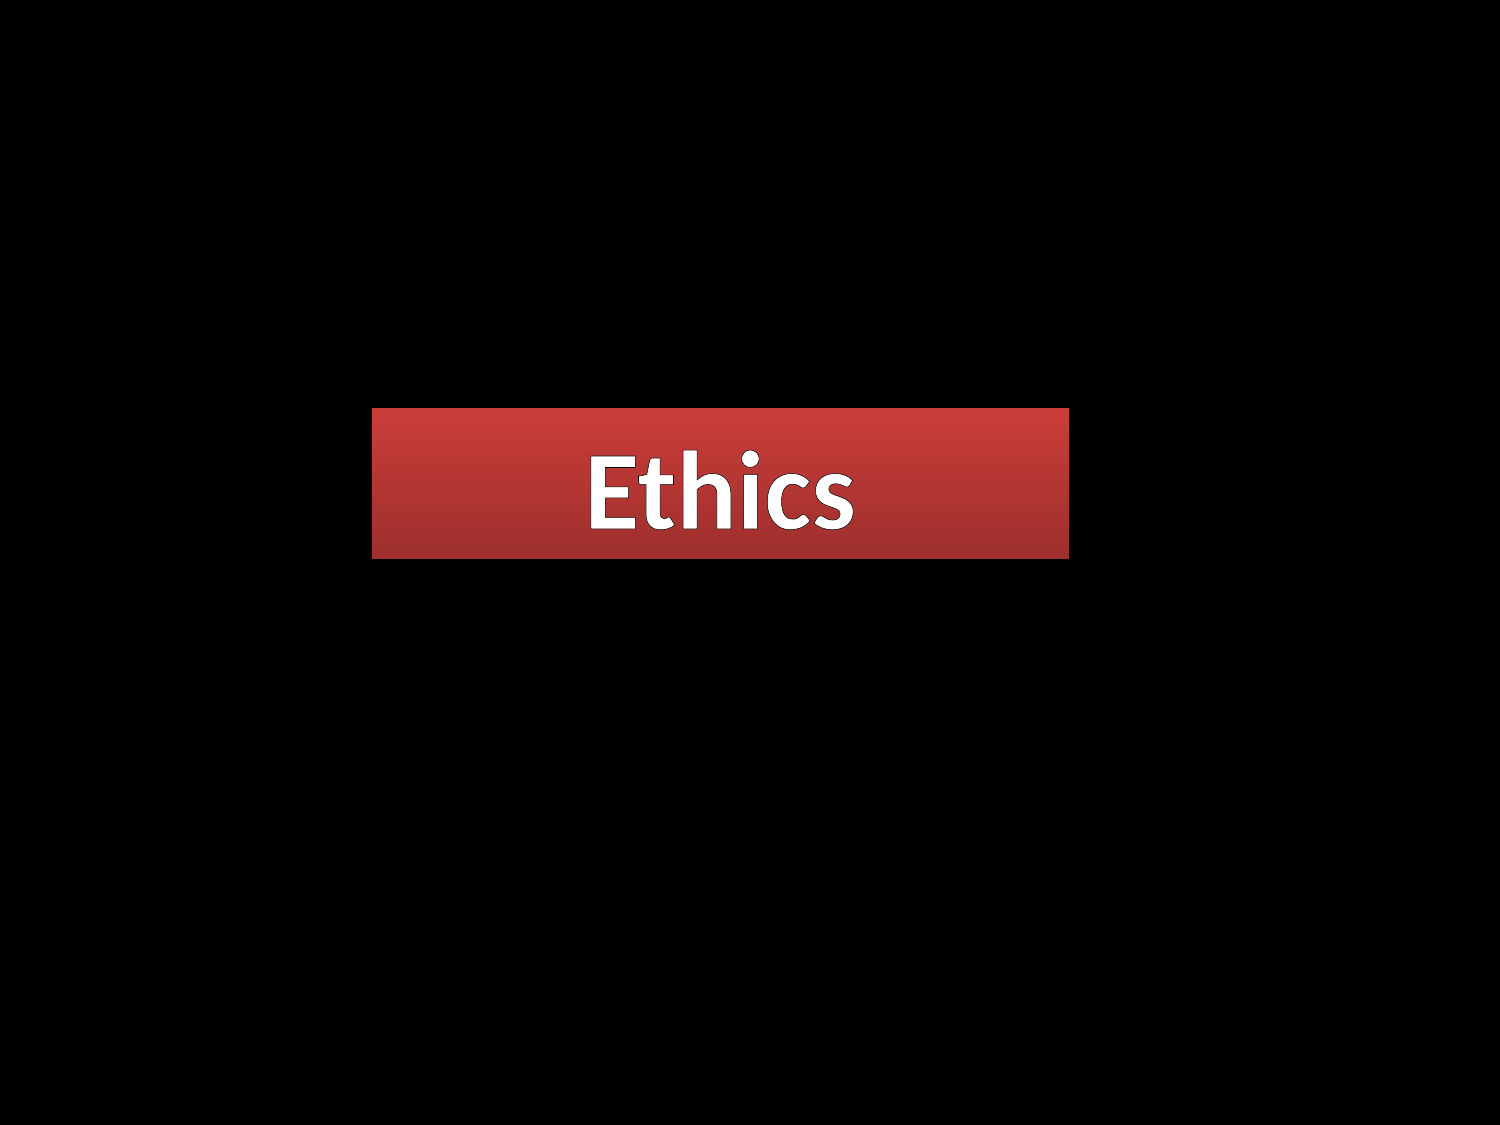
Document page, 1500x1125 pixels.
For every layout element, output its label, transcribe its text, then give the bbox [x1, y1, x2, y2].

text_box Ethics [371, 408, 1069, 559]
